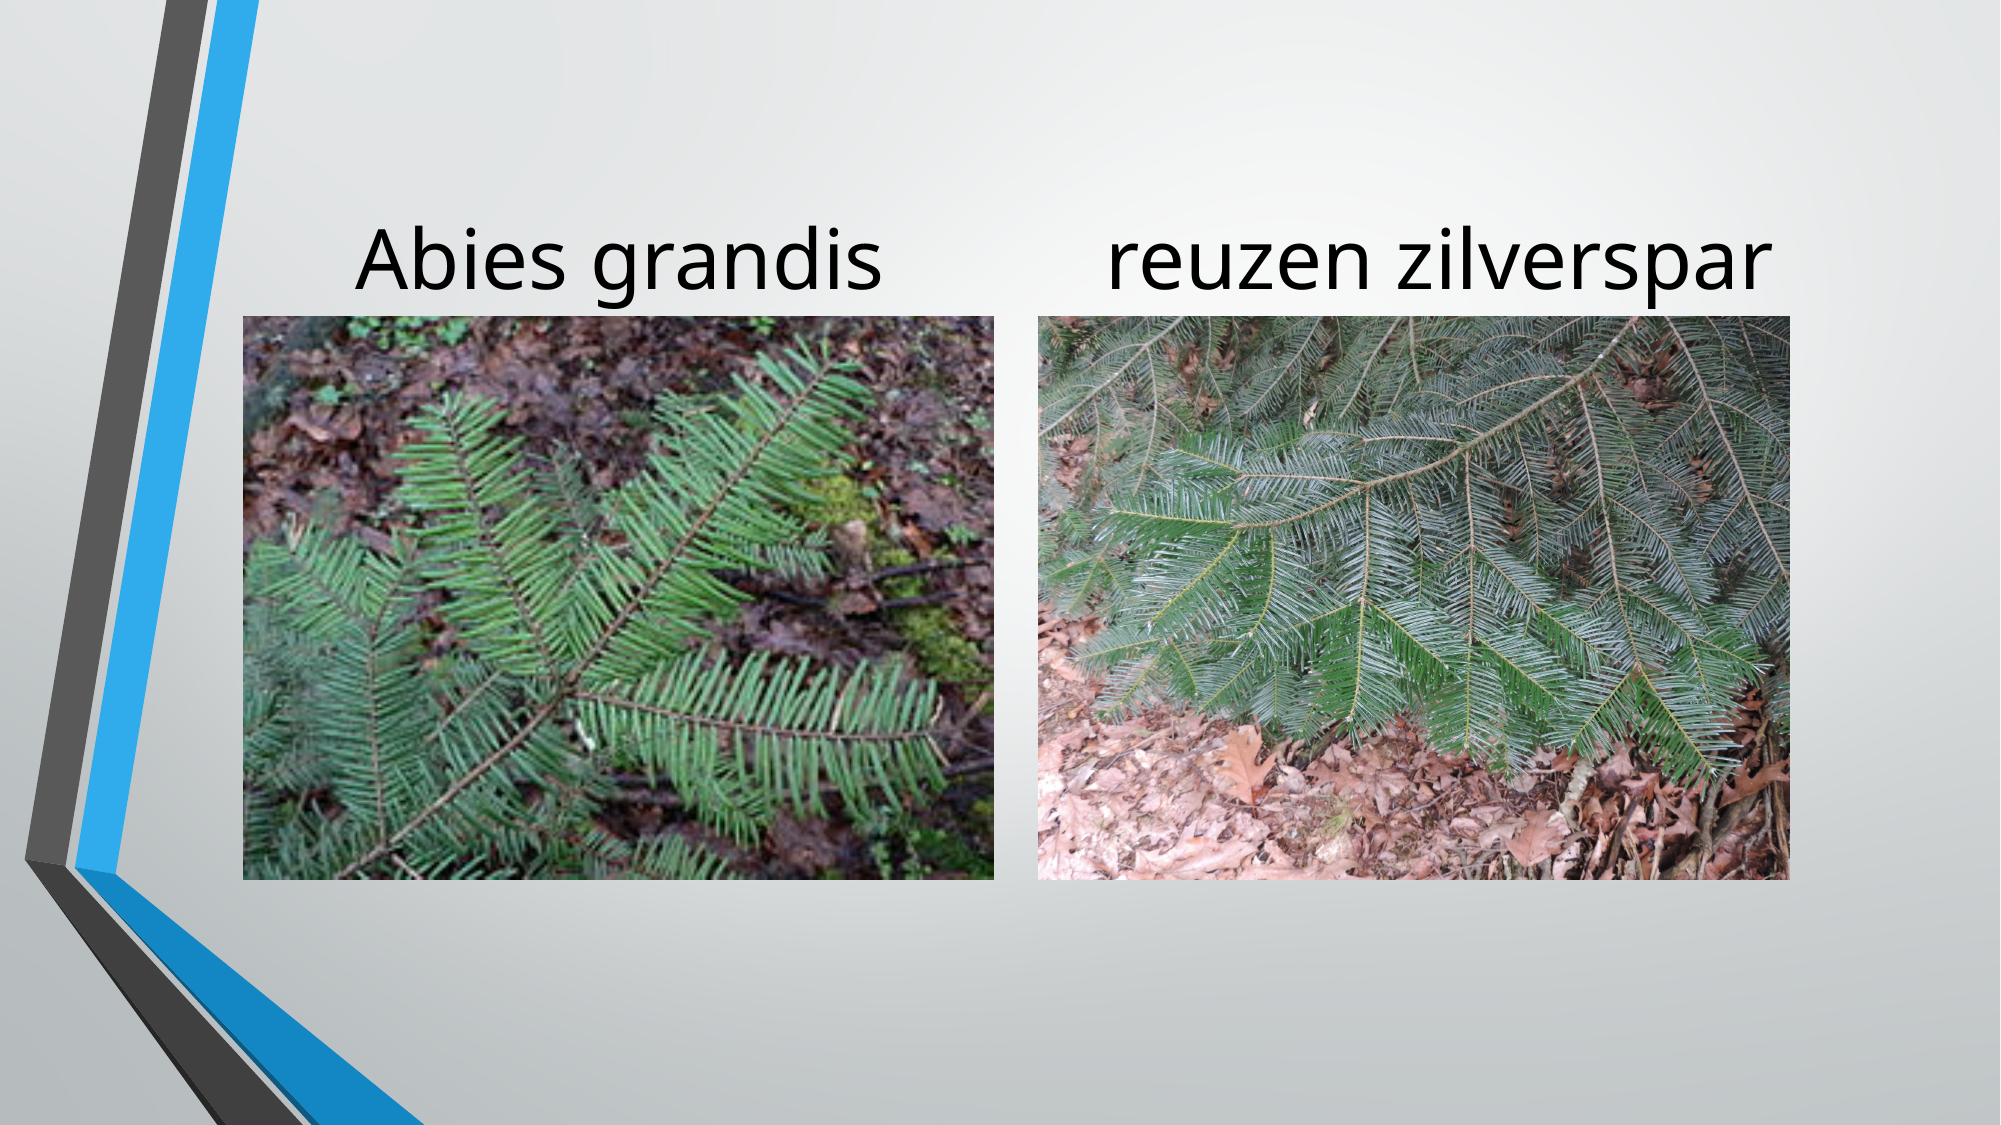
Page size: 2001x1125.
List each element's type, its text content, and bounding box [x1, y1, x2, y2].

title Abies grandis reuzen zilverspar [243, 112, 1887, 400]
picture [1037, 315, 1791, 881]
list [243, 315, 994, 881]
